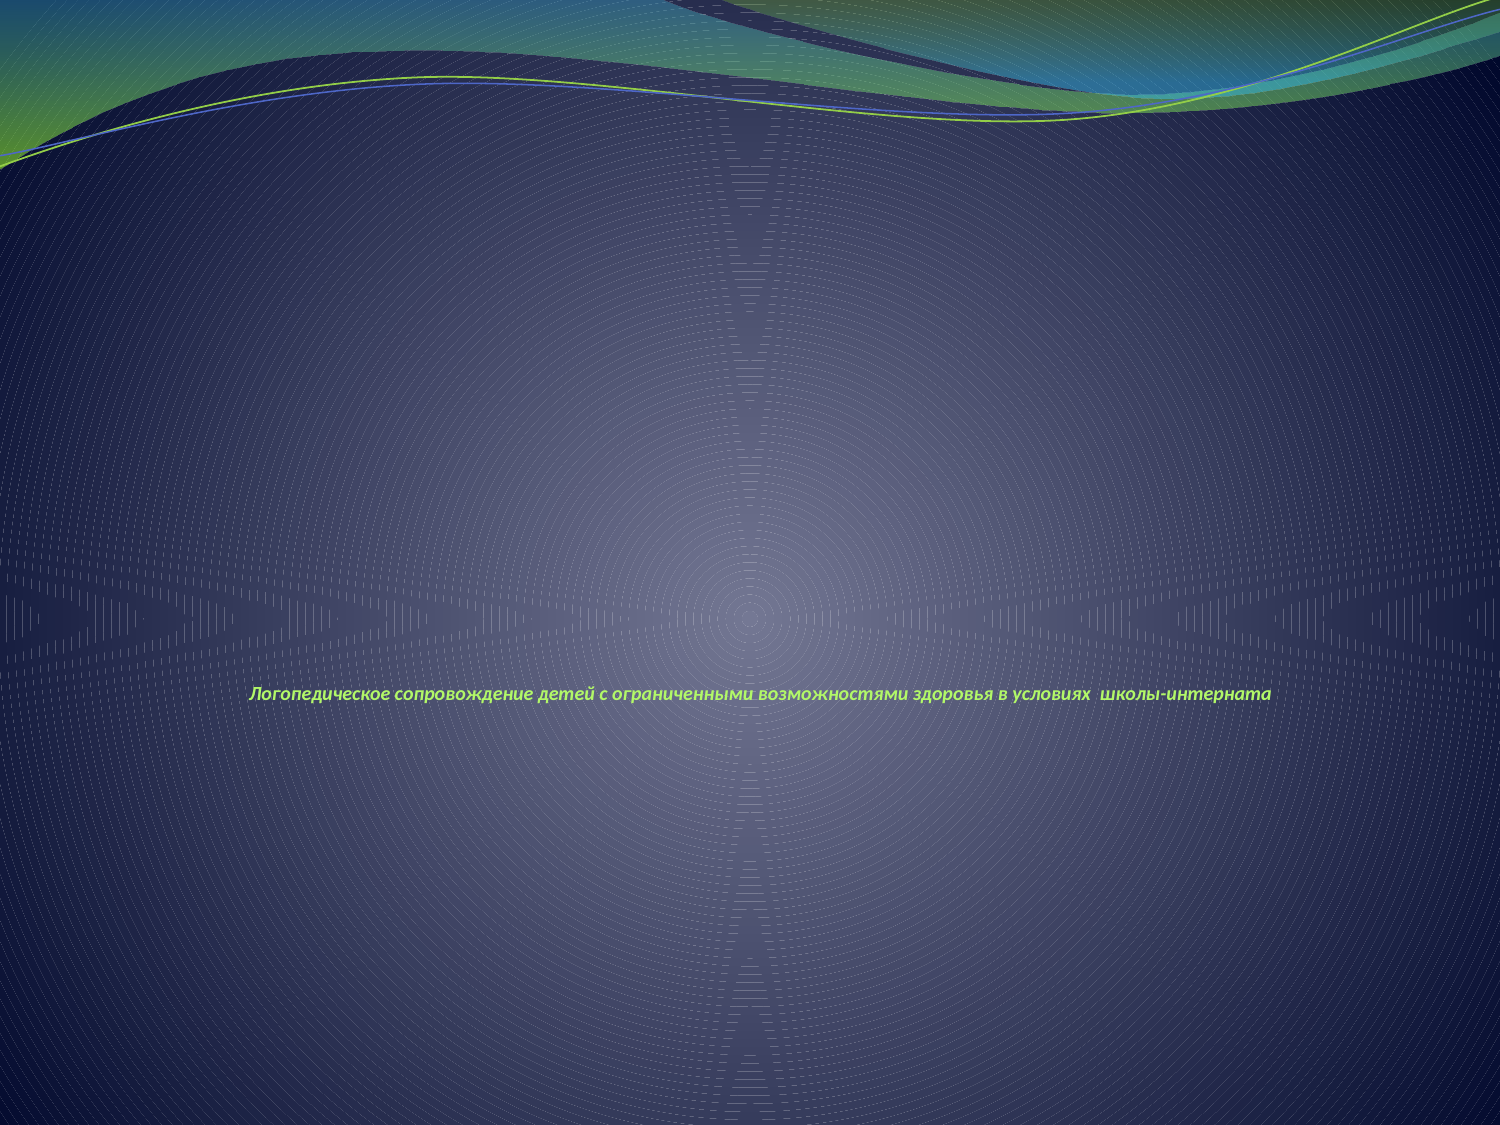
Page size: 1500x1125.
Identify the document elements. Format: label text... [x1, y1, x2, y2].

title Логопедическое сопровождение детей с ограниченными возможностями здоровья в условиях школы-интерната [135, 149, 1388, 705]
